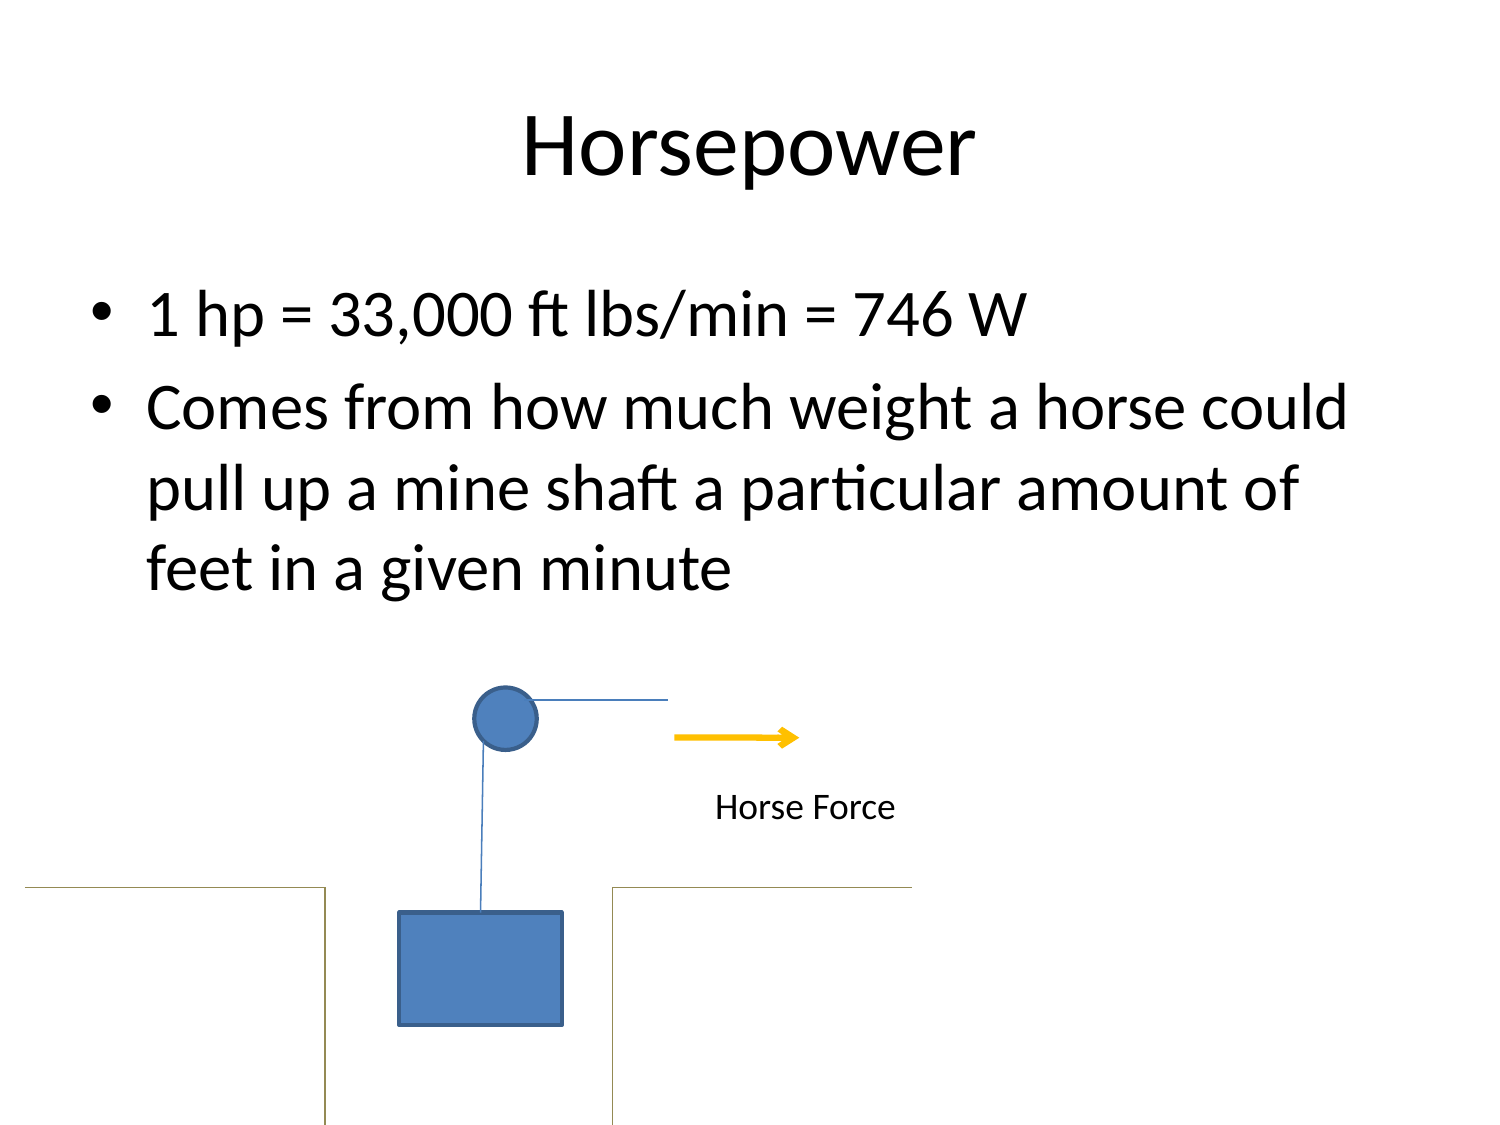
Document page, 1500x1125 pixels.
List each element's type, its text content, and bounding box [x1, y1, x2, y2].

list 1 hp = 33,000 ft lbs/min = 746 W Comes from how much weight a horse could pull up a mine shaft a particular amount of feet in a given minute [75, 262, 1425, 1005]
text_box [397, 910, 564, 1027]
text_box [395, 824, 569, 829]
title Horsepower [75, 45, 1425, 233]
text_box [472, 685, 539, 753]
text_box Horse Force [700, 774, 912, 835]
